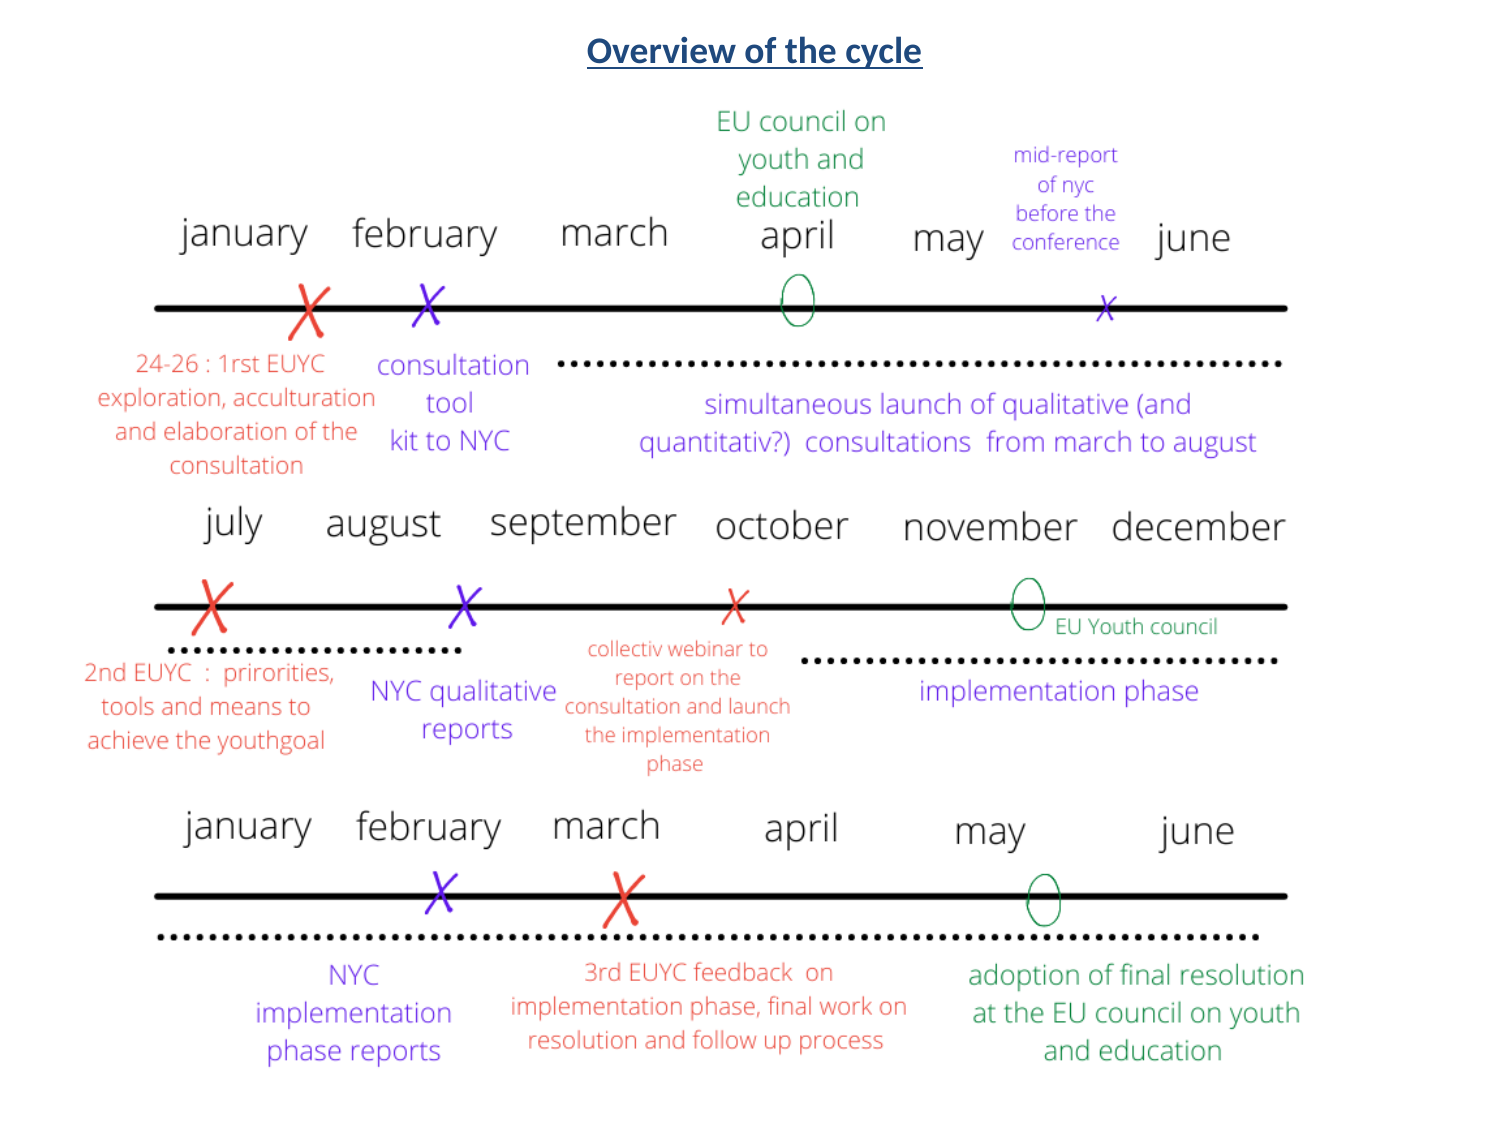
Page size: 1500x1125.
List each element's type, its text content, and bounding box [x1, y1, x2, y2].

picture [76, 79, 1410, 1080]
text_box Overview of the cycle [572, 19, 938, 78]
